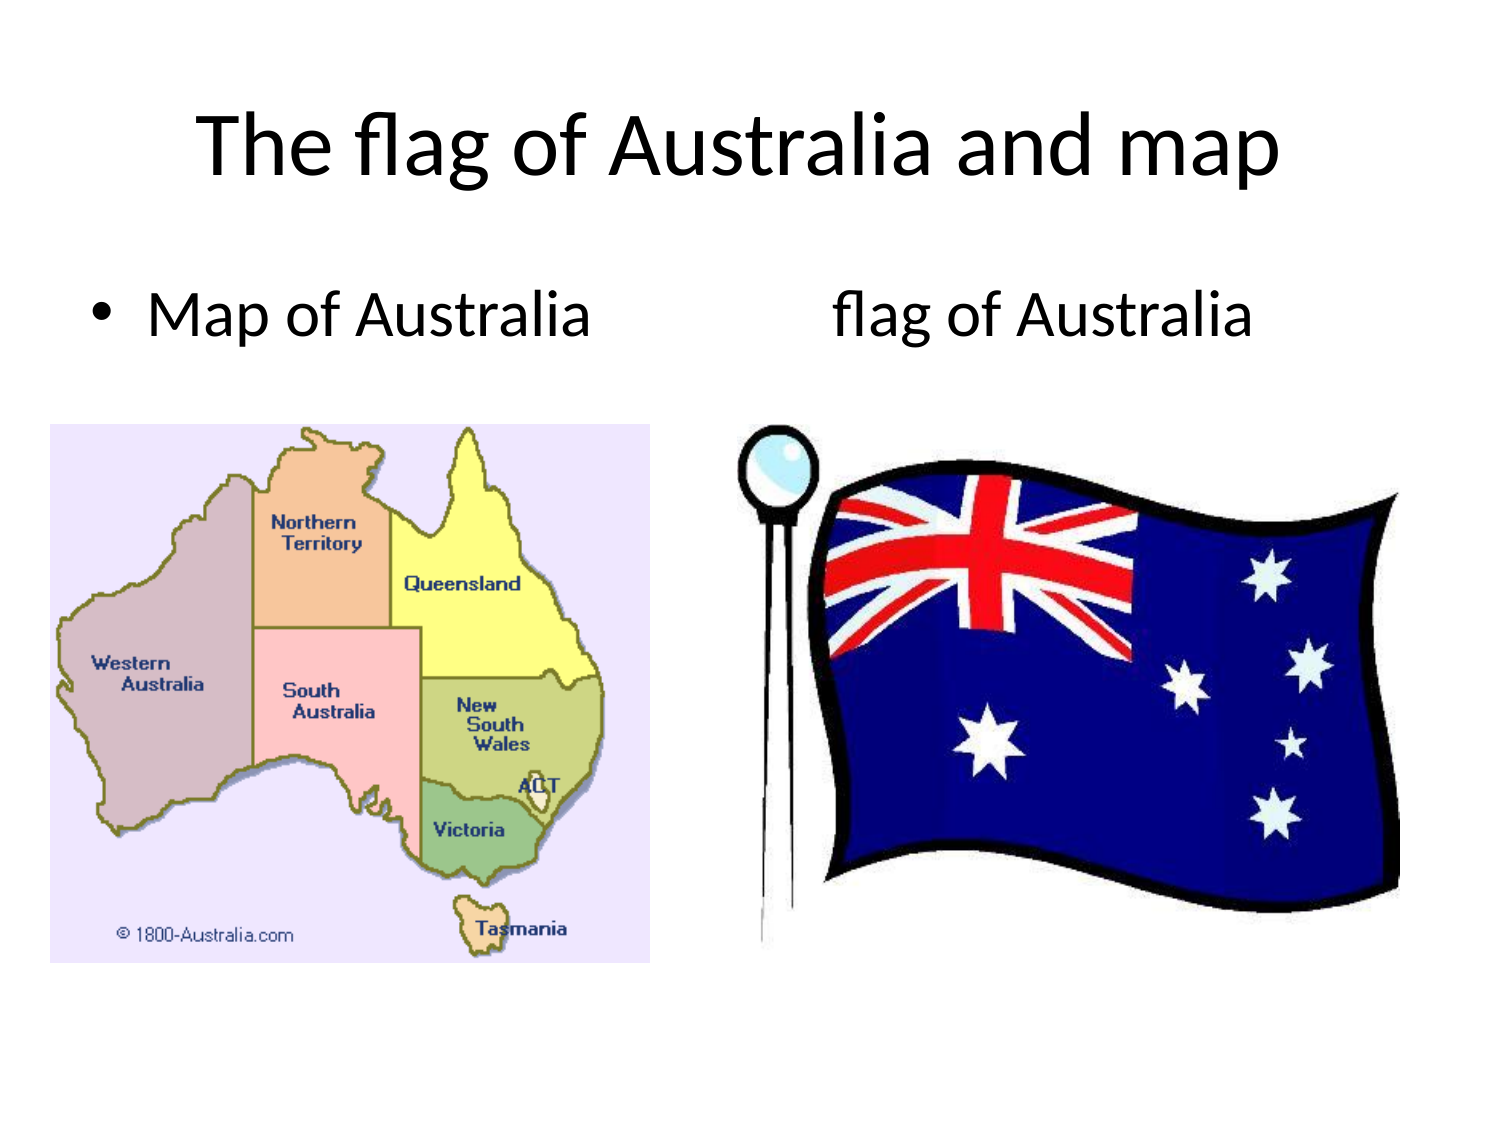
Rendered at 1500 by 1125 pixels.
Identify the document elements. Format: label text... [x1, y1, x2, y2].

picture [737, 424, 1401, 963]
picture [49, 424, 651, 963]
list Map of Australia flag of Australia [75, 262, 1425, 1005]
title The flag of Australia and map [75, 45, 1425, 233]
